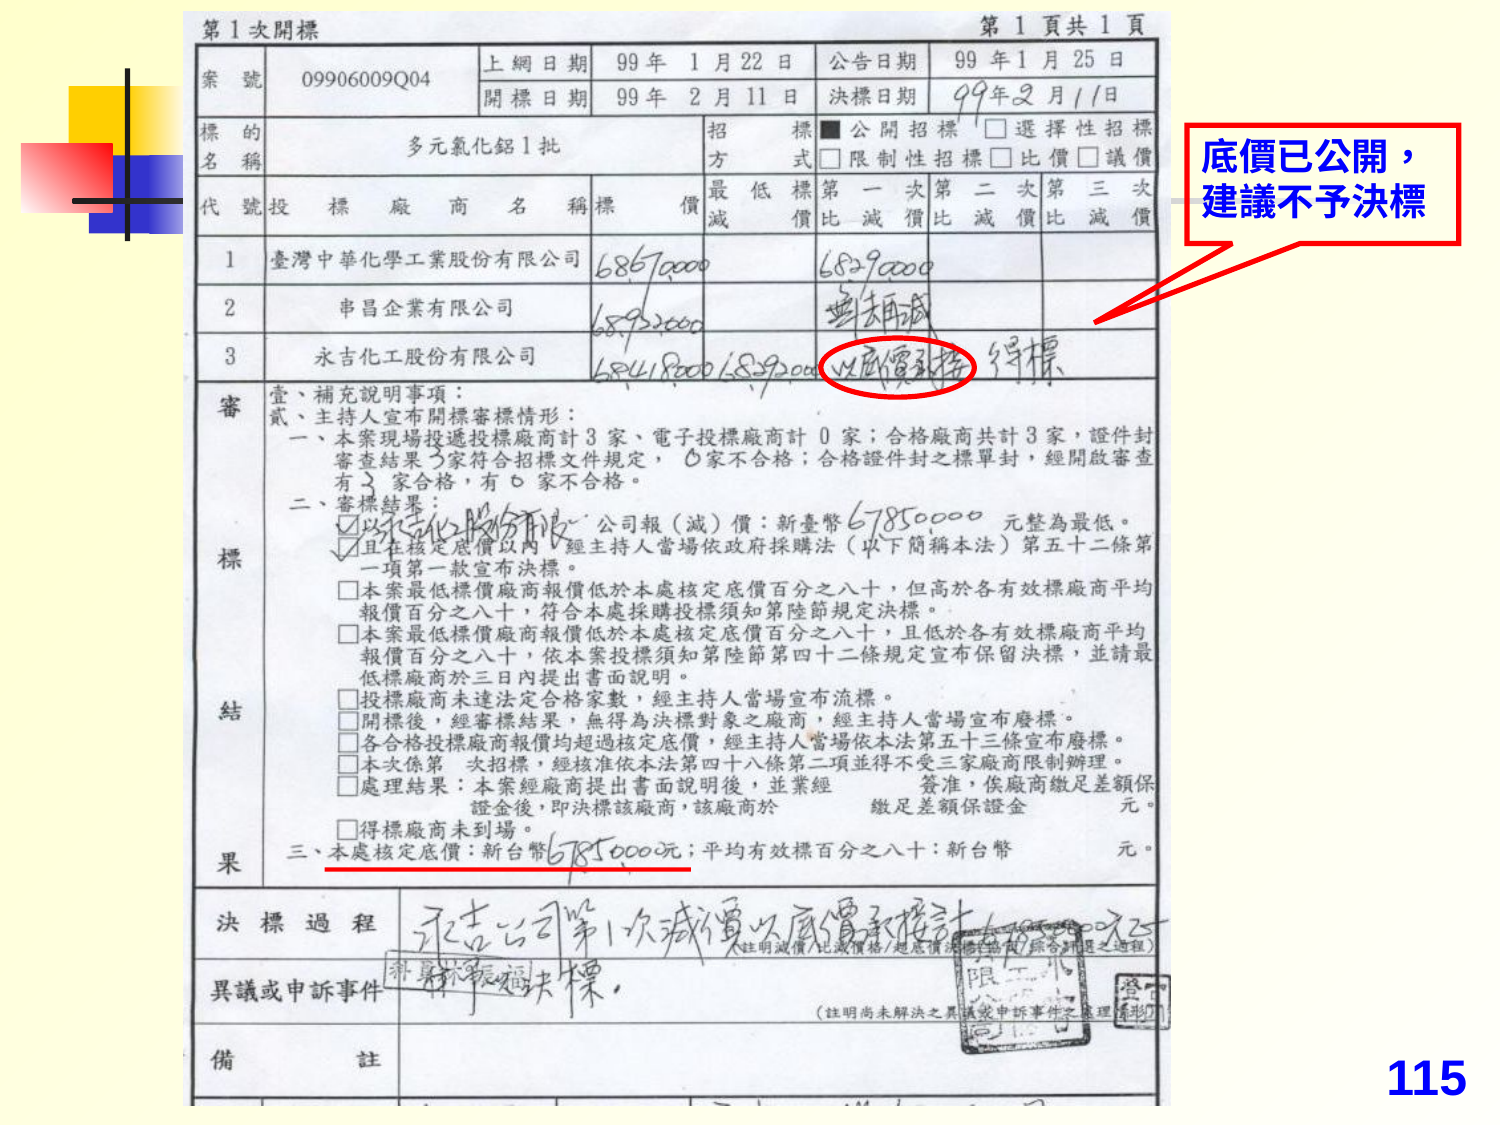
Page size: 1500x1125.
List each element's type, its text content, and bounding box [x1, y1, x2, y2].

slide_number 115 [1175, 1037, 1483, 1113]
text_box 底價已公開，建議不予決標 [1176, 125, 1459, 292]
picture [182, 11, 1171, 1107]
